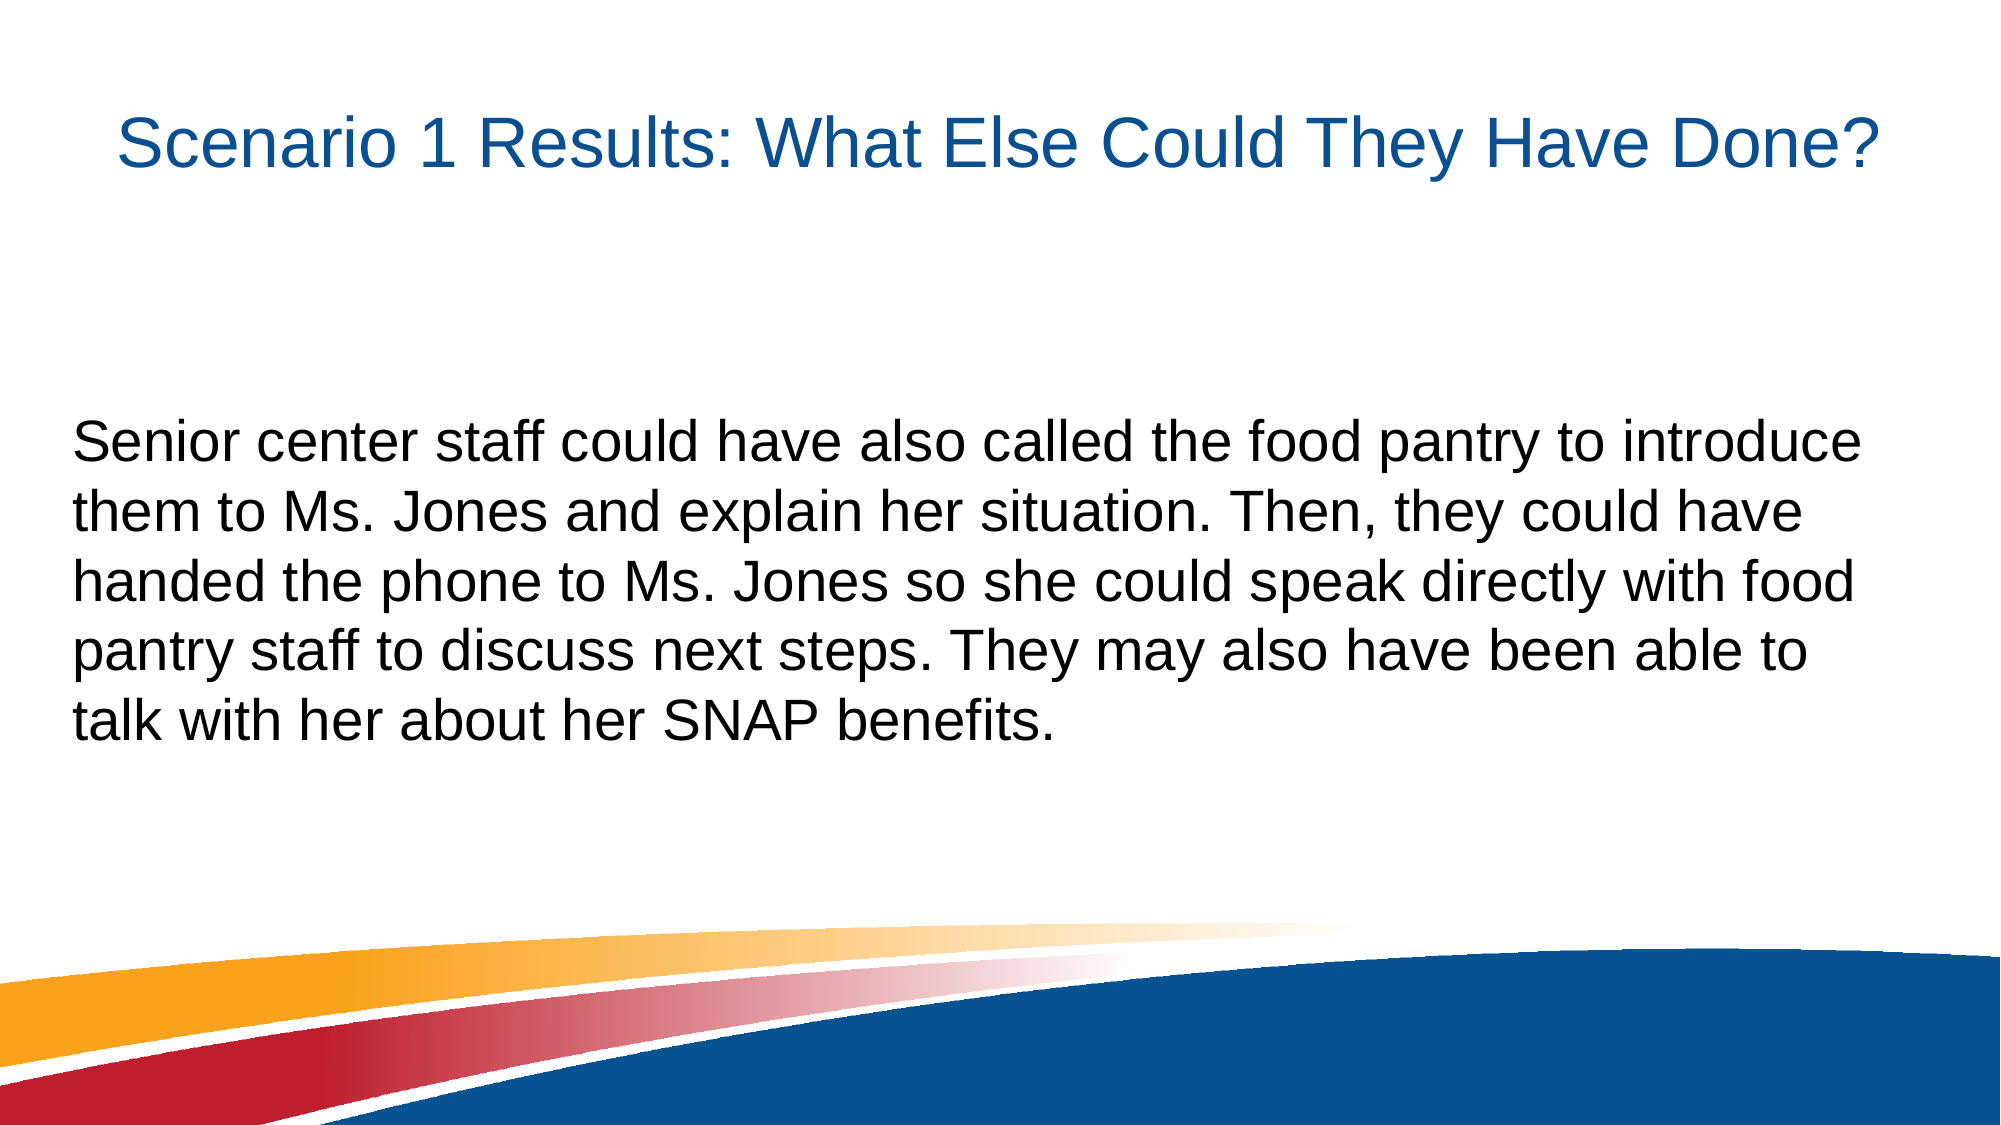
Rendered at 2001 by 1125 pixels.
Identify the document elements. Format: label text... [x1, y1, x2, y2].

text_box Senior center staff could have also called the food pantry to introduce them to Ms. Jones and explain her situation. Then, they could have handed the phone to Ms. Jones so she could speak directly with food pantry staff to discuss next steps. They may also have been able to talk with her about her SNAP benefits. [57, 313, 1900, 999]
picture [0, 887, 2000, 1125]
title Scenario 1 Results: What Else Could They Have Done? [99, 45, 1900, 233]
